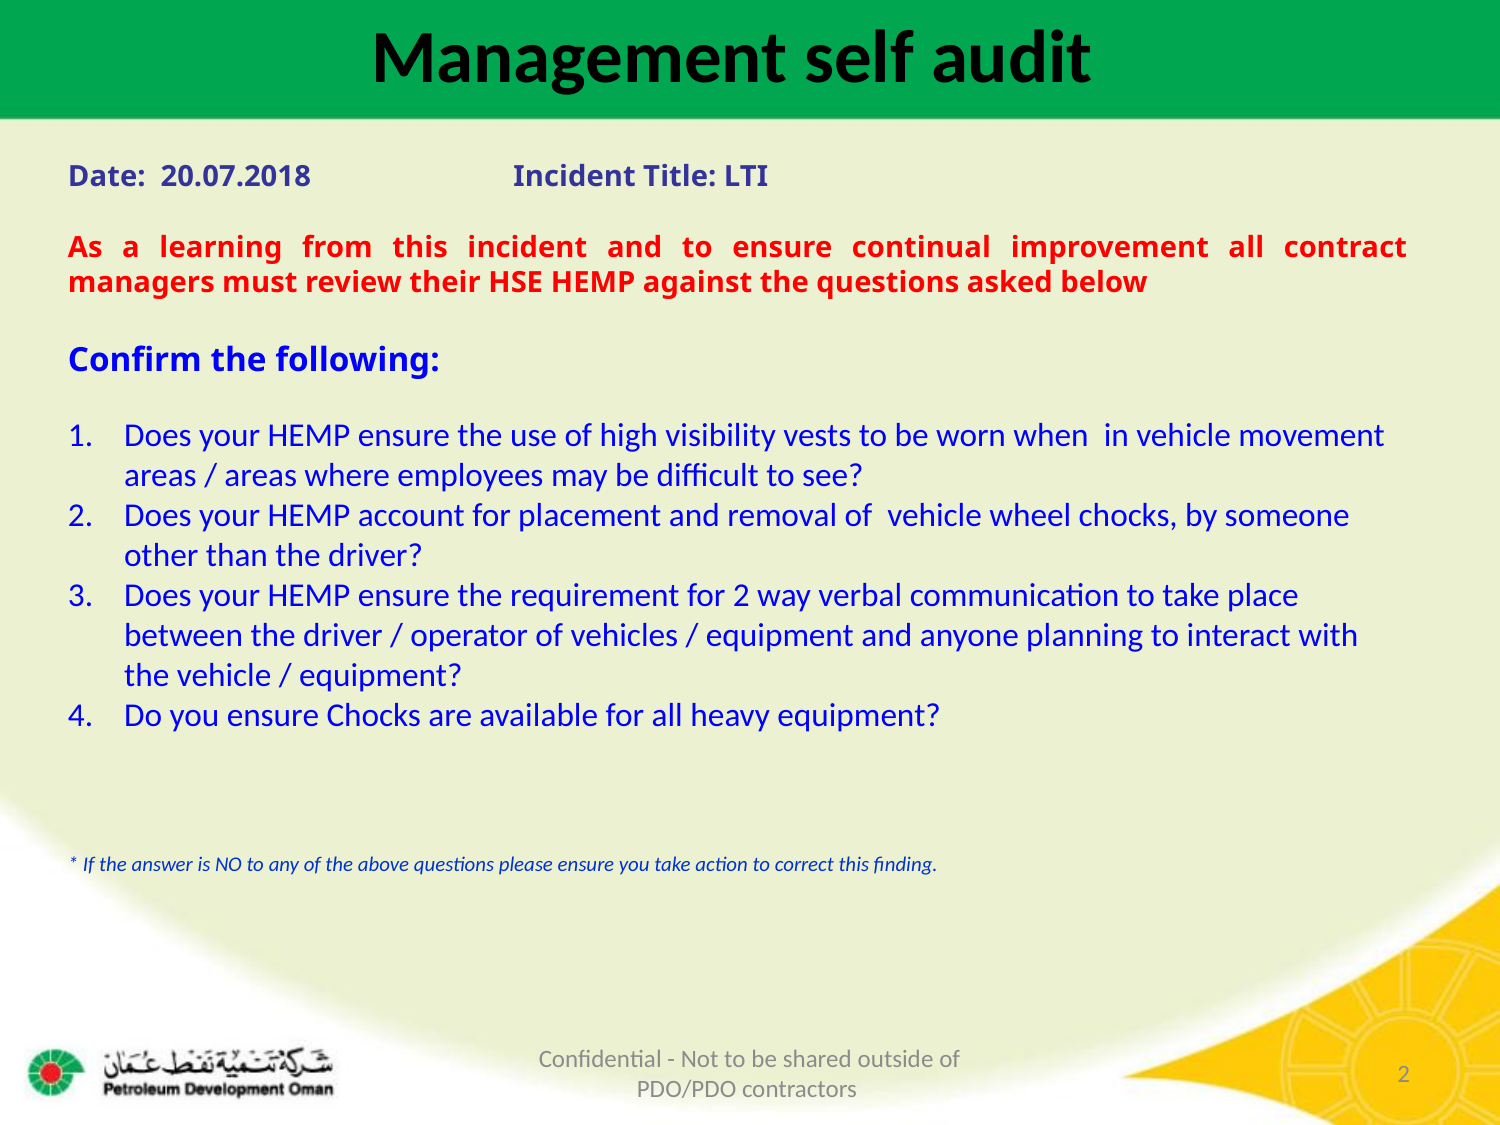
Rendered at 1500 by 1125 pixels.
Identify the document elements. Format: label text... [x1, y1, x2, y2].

text_box Date: 20.07.2018 Incident Title: LTI As a learning from this incident and to ensure continual improvement all contract managers must review their HSE HEMP against the questions asked below Confirm the following: Does your HEMP ensure the use of high visibility vests to be worn when in vehicle movement areas / areas where employees may be difficult to see? Does your HEMP account for placement and removal of vehicle wheel chocks, by someone other than the driver? Does your HEMP ensure the requirement for 2 way verbal communication to take place between the driver / operator of vehicles / equipment and anyone planning to interact with the vehicle / equipment? Do you ensure Chocks are available for all heavy equipment? * If the answer is NO to any of the above questions please ensure you take action to correct this finding. [53, 149, 1424, 885]
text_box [1, 0, 1466, 126]
footer Confidential - Not to be shared outside of PDO/PDO contractors [512, 1042, 988, 1103]
slide_number 2 [1074, 1042, 1425, 1103]
picture [0, 0, 1500, 1125]
